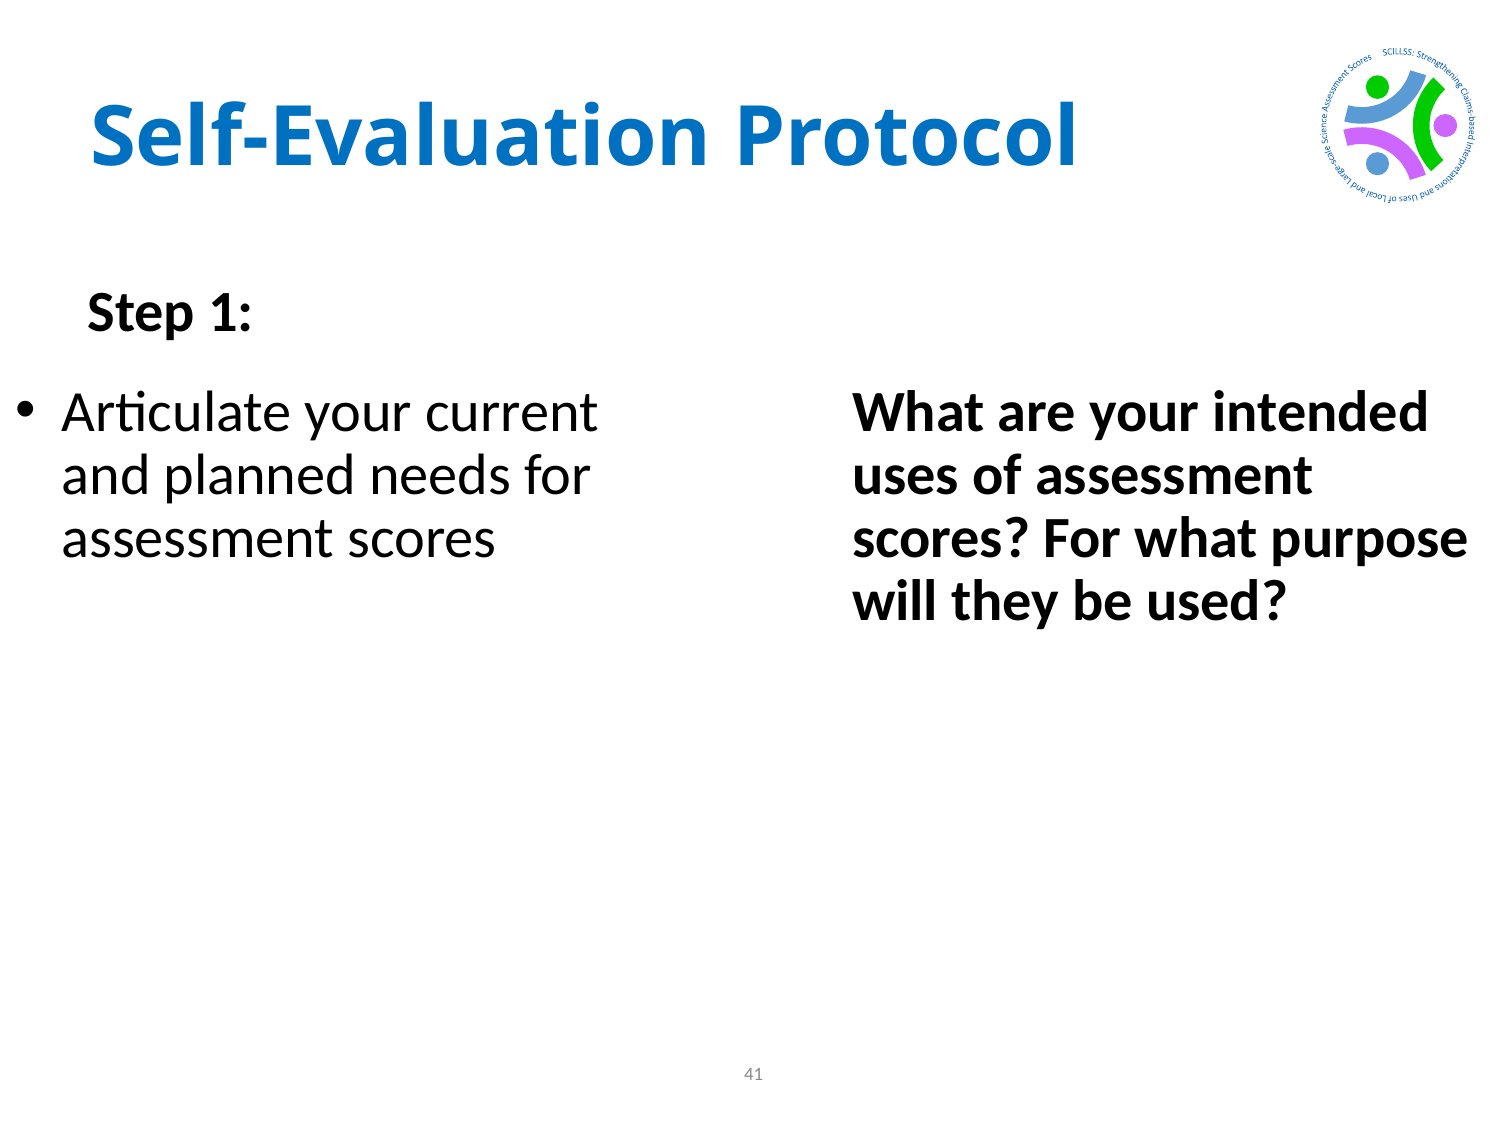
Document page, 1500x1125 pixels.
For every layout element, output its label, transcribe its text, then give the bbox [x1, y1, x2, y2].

title Self-Evaluation Protocol [75, 45, 1425, 233]
list Step 1: [72, 274, 1425, 1078]
list What are your intended uses of assessment scores? For what purpose will they be used? [836, 373, 1500, 732]
list Articulate your current and planned needs for assessment scores [0, 373, 635, 978]
